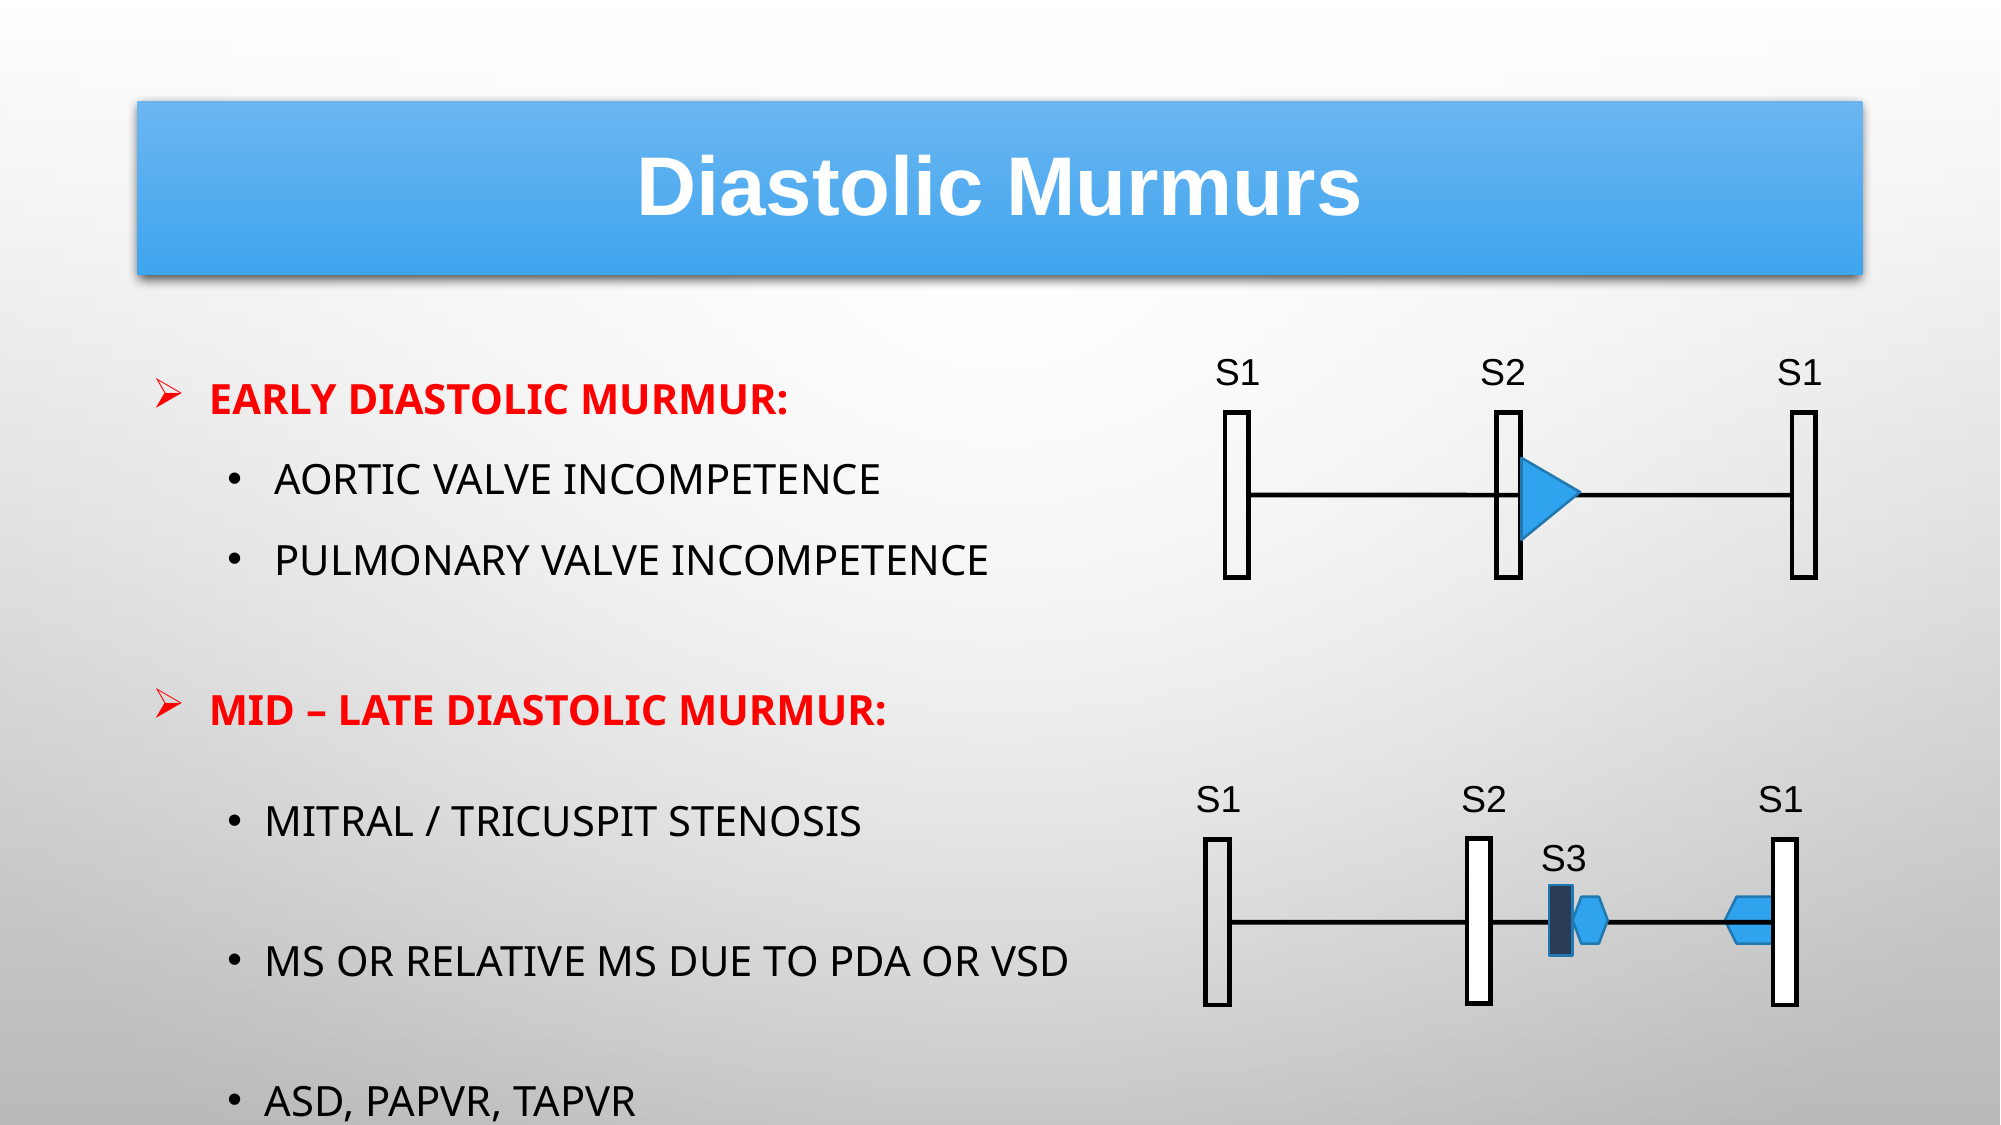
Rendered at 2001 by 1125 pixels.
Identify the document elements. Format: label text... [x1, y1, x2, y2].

text_box S3 [1526, 826, 1602, 887]
text_box S1 S2 S1 [1180, 767, 1821, 828]
text_box Diastolic Murmurs [137, 101, 1863, 275]
text_box [1548, 887, 1574, 957]
text_box [1520, 456, 1582, 542]
text_box [1467, 838, 1491, 1004]
text_box [1571, 895, 1609, 945]
text_box [1496, 412, 1521, 578]
text_box [1724, 923, 1772, 945]
text_box [1224, 412, 1249, 578]
text_box [1205, 839, 1230, 1006]
text_box [1792, 412, 1816, 578]
text_box [1723, 895, 1772, 922]
list Early dıastolıc murmur: Aortıc valve ıncompetence pulmonary valve ıncompetence Mıd – late dıastolıc murmur: Mıtral / trıcuspıt stenosıs Ms or relatıve ms due to pda or vsd ASD, PAPVr, TAPVr [137, 340, 1177, 1084]
picture [0, 0, 2000, 1125]
text_box S1 S2 S1 [1200, 340, 1840, 401]
text_box [1772, 839, 1797, 1006]
